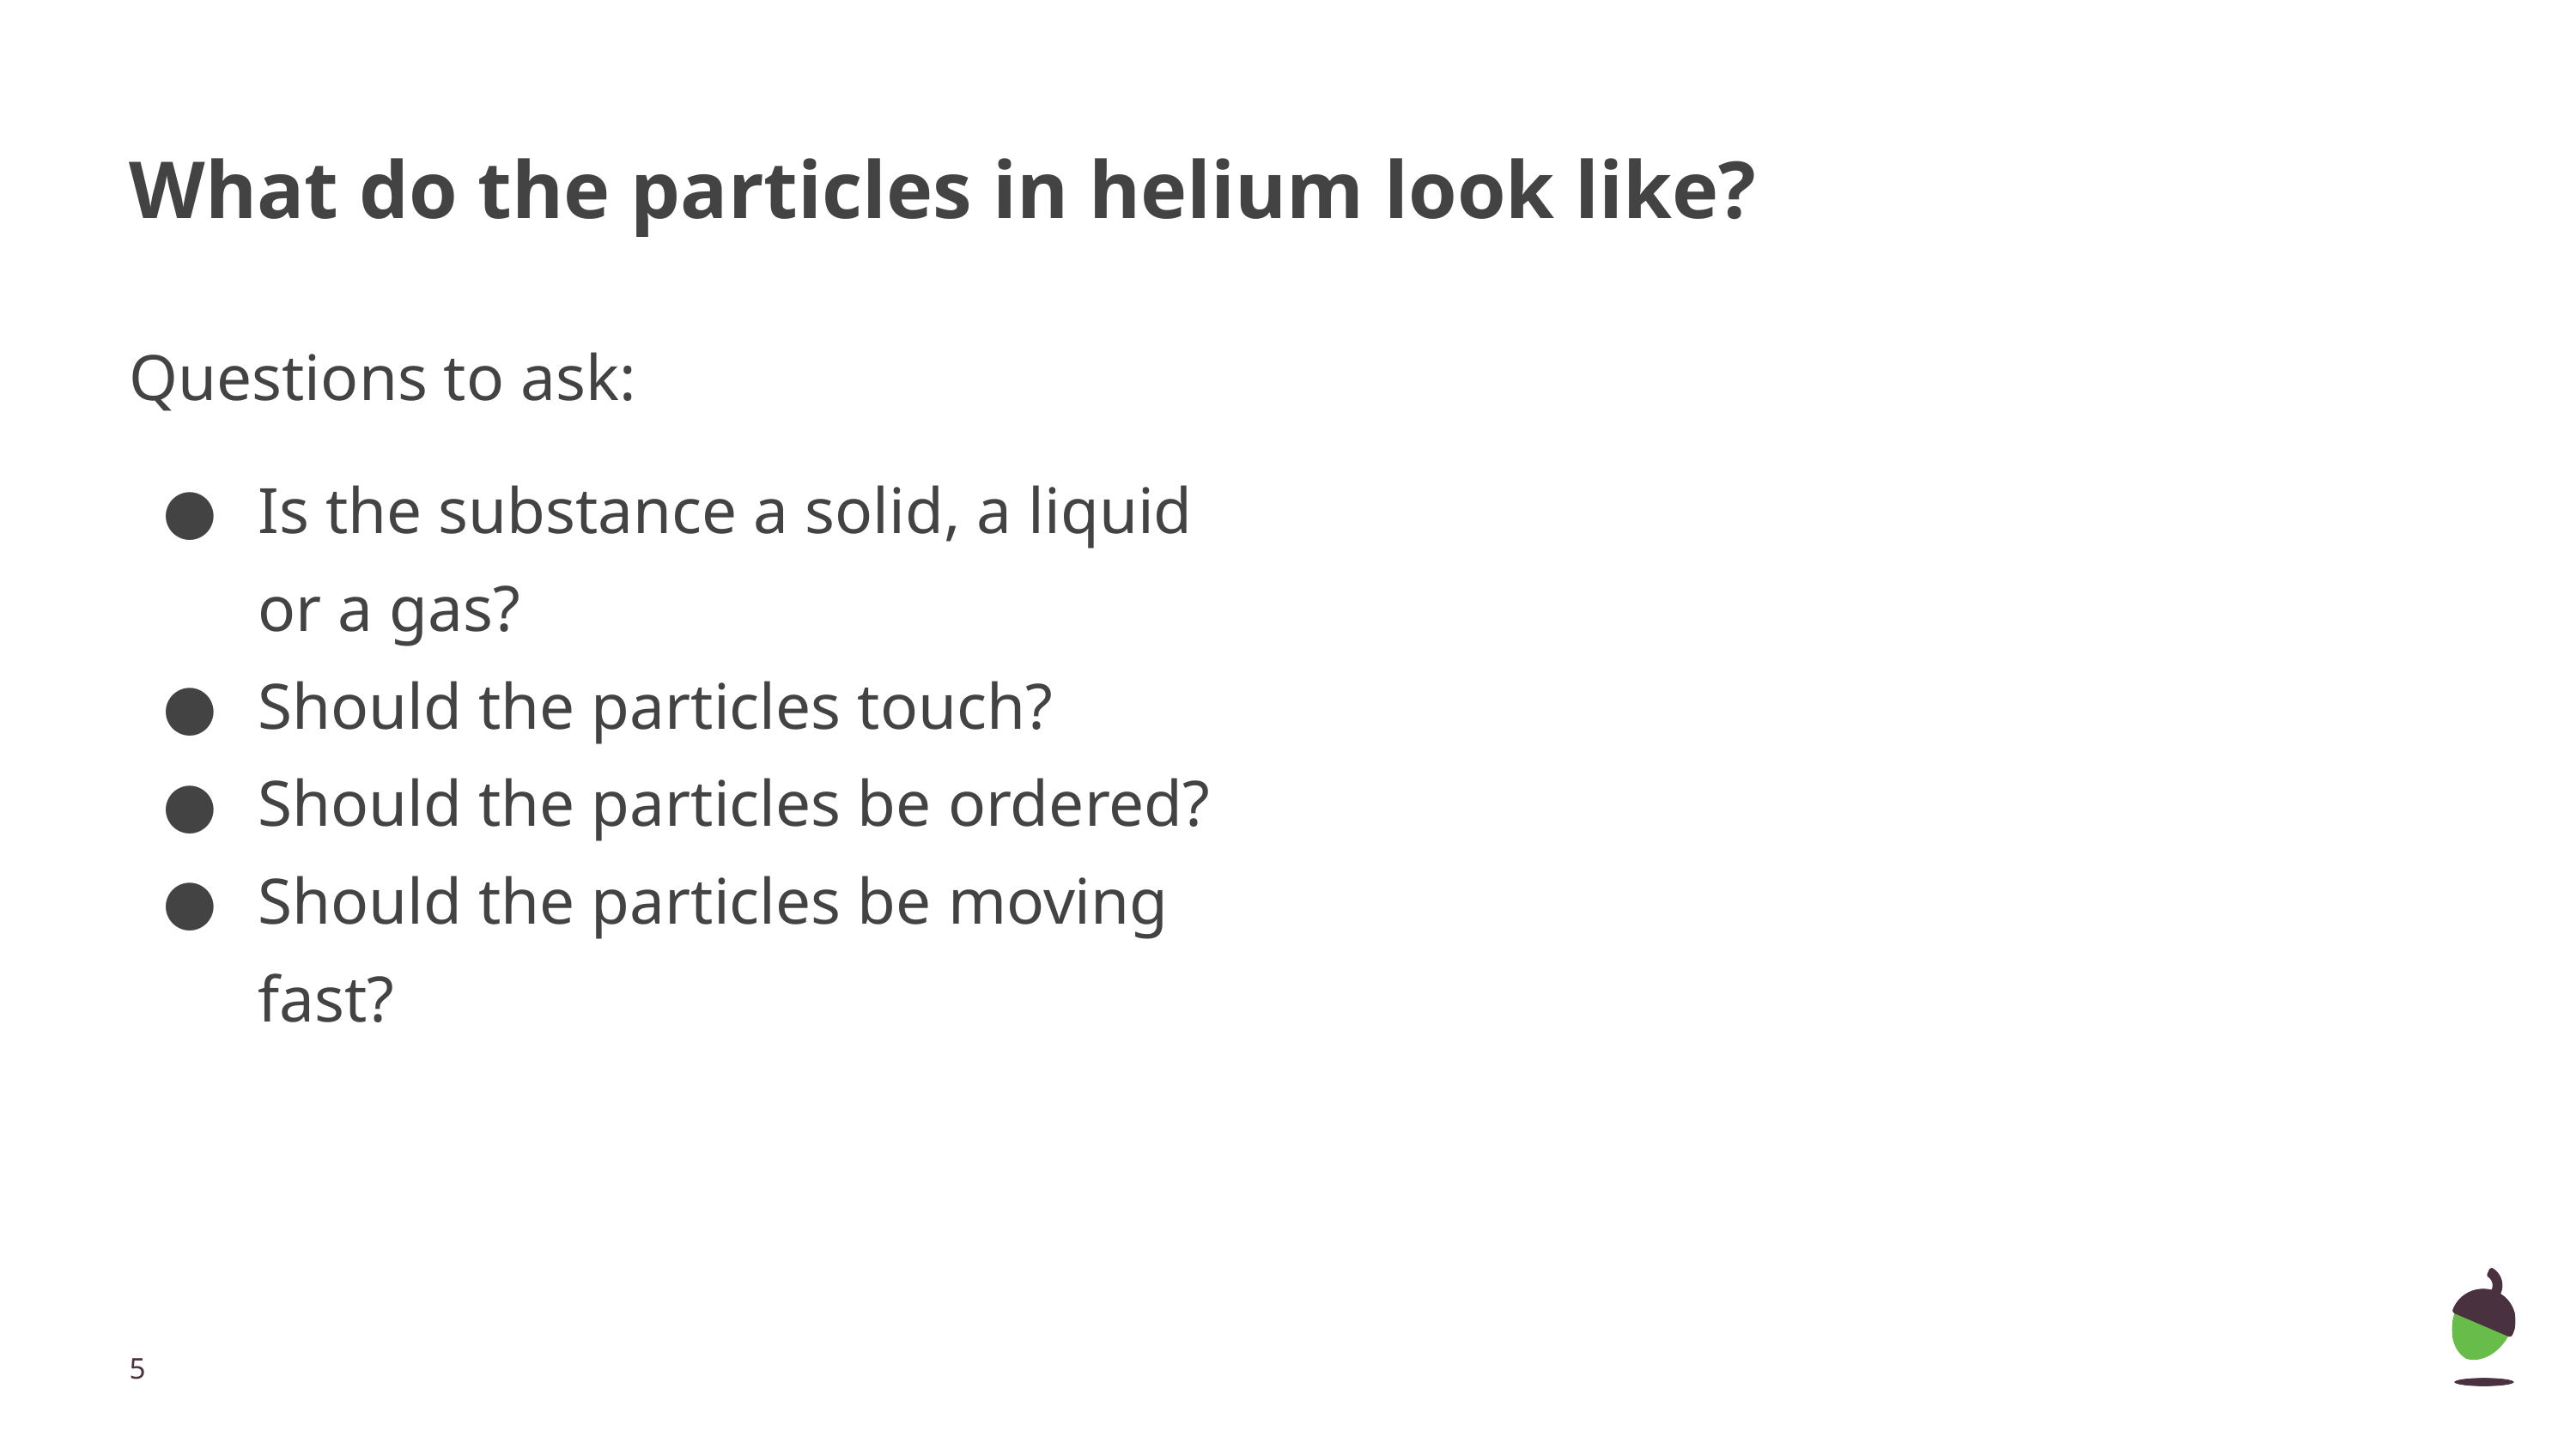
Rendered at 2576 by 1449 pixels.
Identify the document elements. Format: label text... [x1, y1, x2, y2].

picture [2451, 1268, 2516, 1386]
slide_number ‹#› [129, 1349, 332, 1401]
list Questions to ask: Is the substance a solid, a liquid or a gas? Should the particles touch? Should the particles be ordered? Should the particles be moving fast? [129, 315, 1226, 1134]
title What do the particles in helium look like? [129, 125, 2176, 355]
